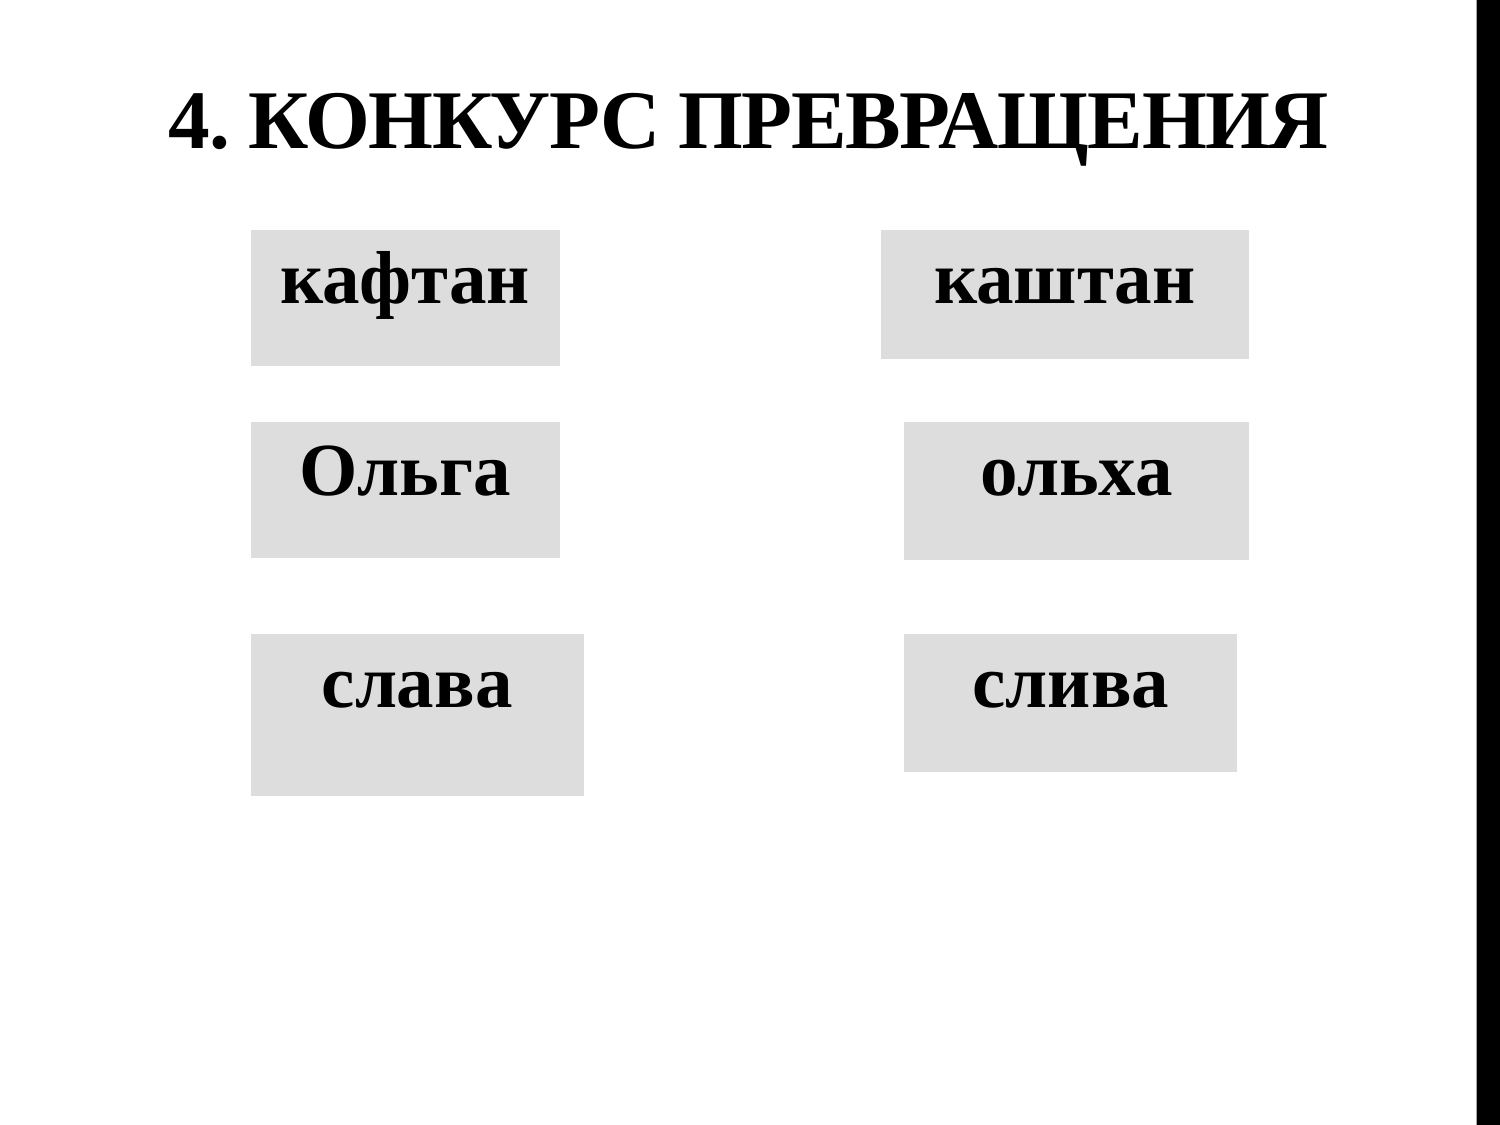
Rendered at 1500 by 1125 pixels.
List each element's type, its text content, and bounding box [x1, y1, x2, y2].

table_header слава [251, 634, 584, 796]
table_header кафтан [251, 230, 560, 366]
table_header каштан [881, 230, 1249, 359]
table_header слива [904, 634, 1237, 772]
table_header Ольга [251, 422, 560, 558]
table_header ольха [904, 422, 1249, 560]
title 4. Конкурс превращения [75, 25, 1424, 173]
